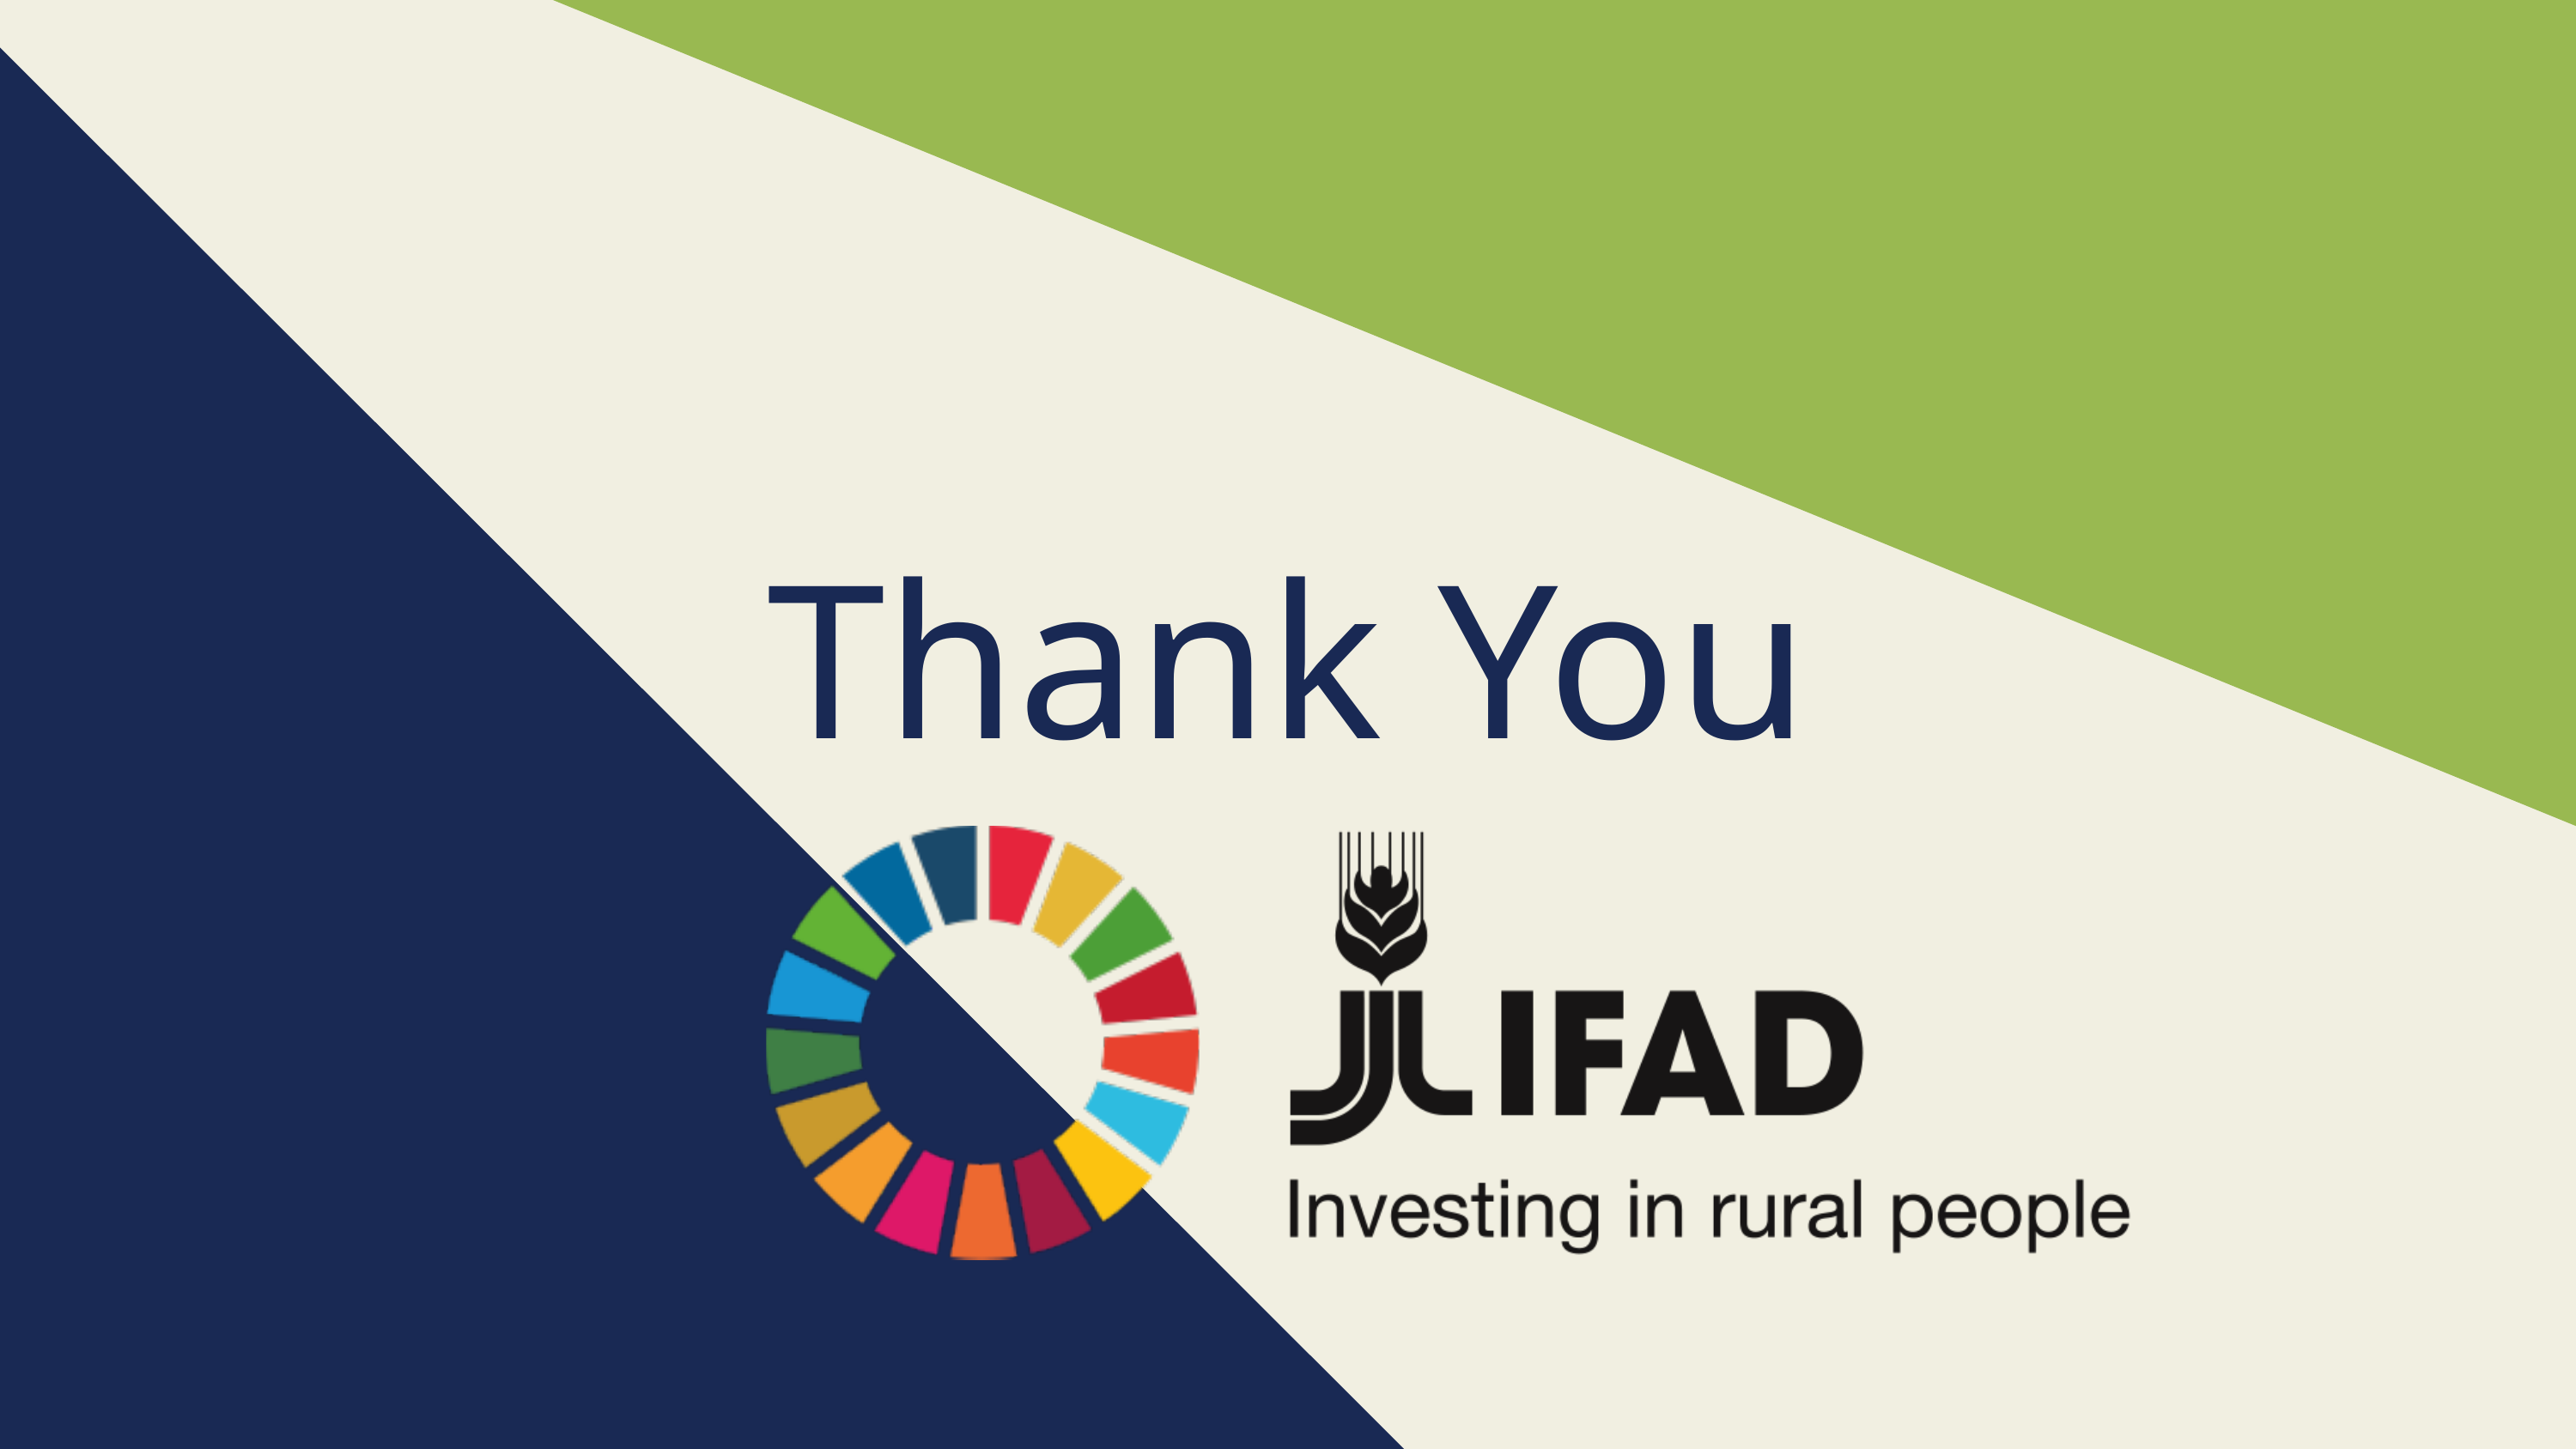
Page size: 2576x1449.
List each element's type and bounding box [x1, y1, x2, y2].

picture [1287, 825, 2140, 1260]
text_box [552, 0, 2576, 827]
text_box [0, 47, 1452, 1449]
picture [766, 825, 1201, 1260]
